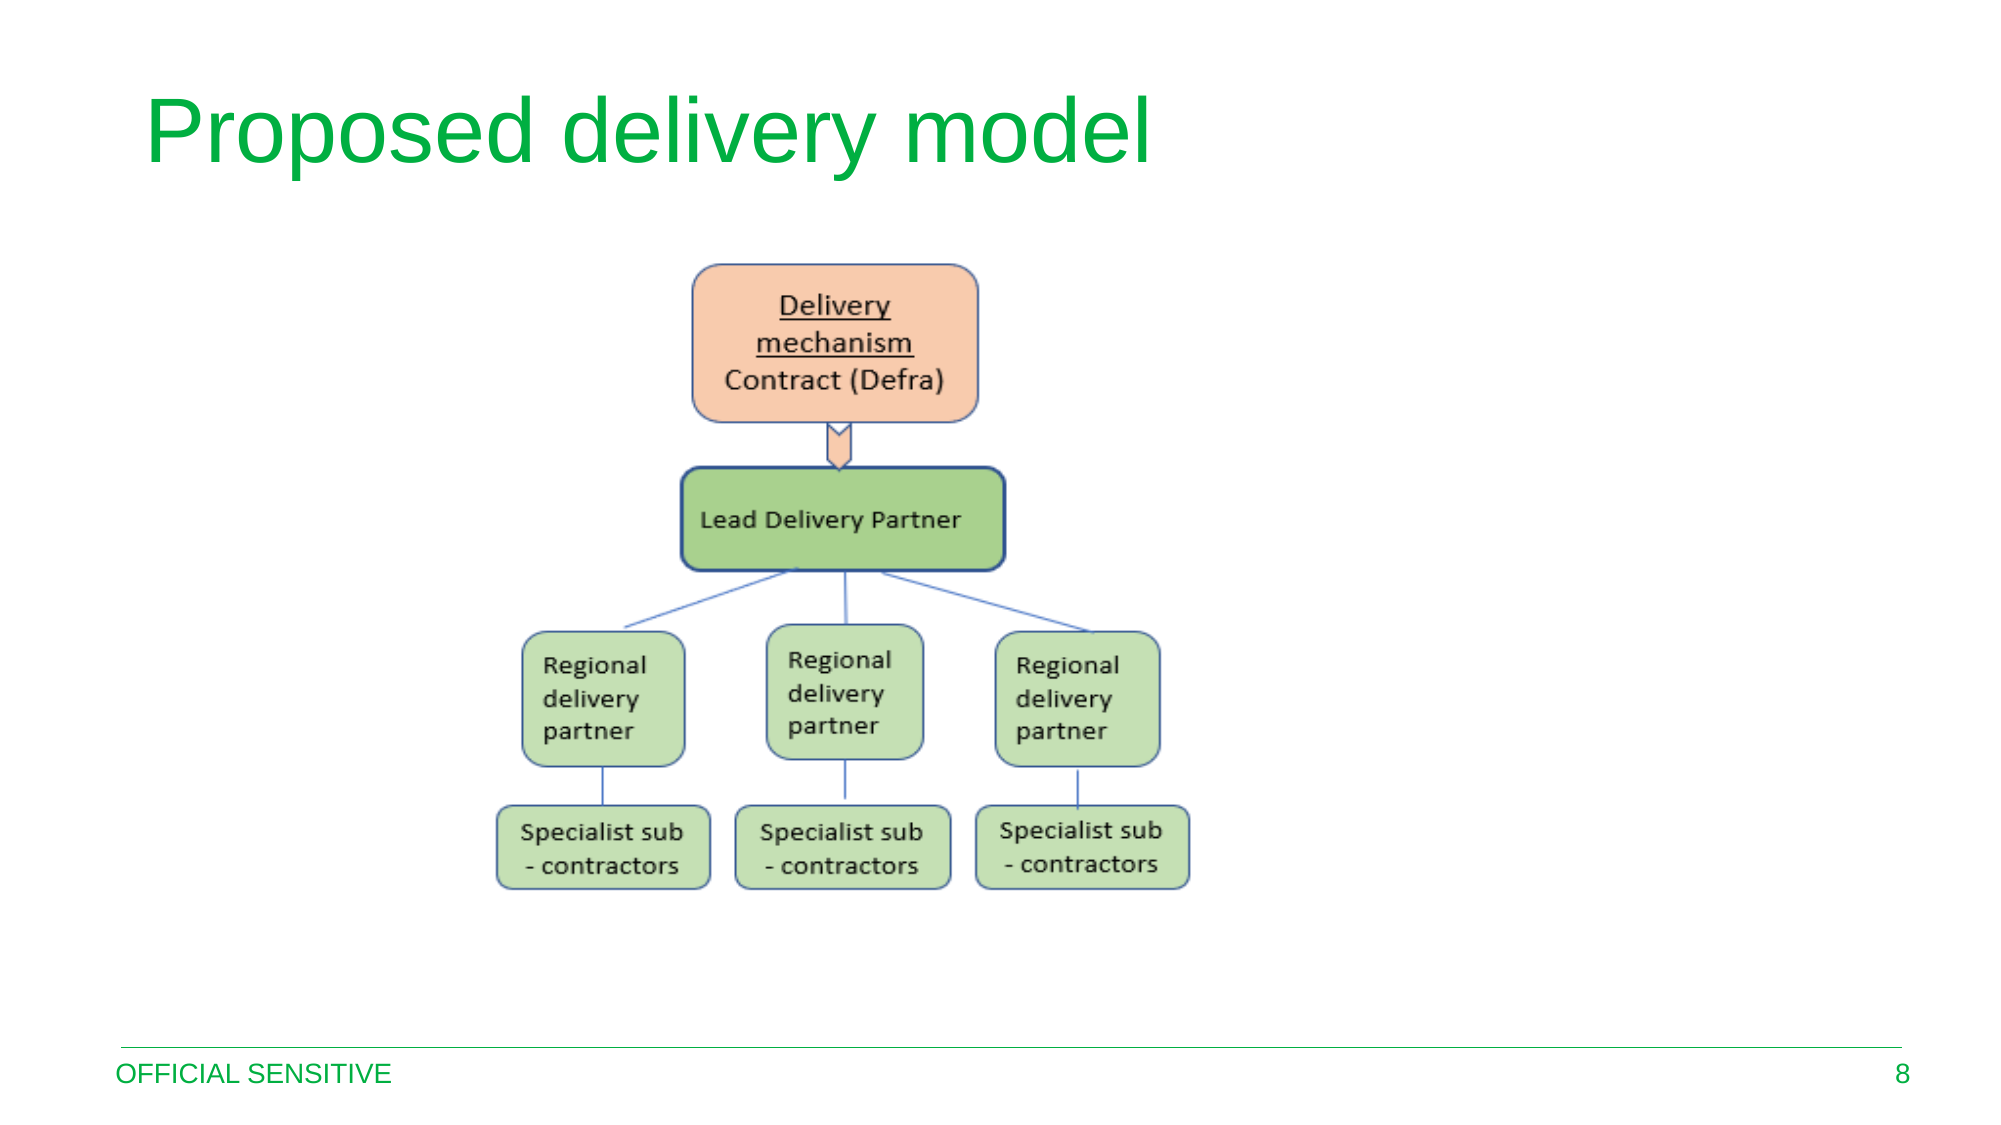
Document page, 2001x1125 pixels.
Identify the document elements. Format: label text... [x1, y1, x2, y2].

footer OFFICIAL SENSITIVE [100, 1042, 1342, 1103]
text_box Proposed delivery model [129, 63, 1684, 188]
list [475, 239, 1220, 963]
slide_number 8 [1835, 1042, 1926, 1103]
